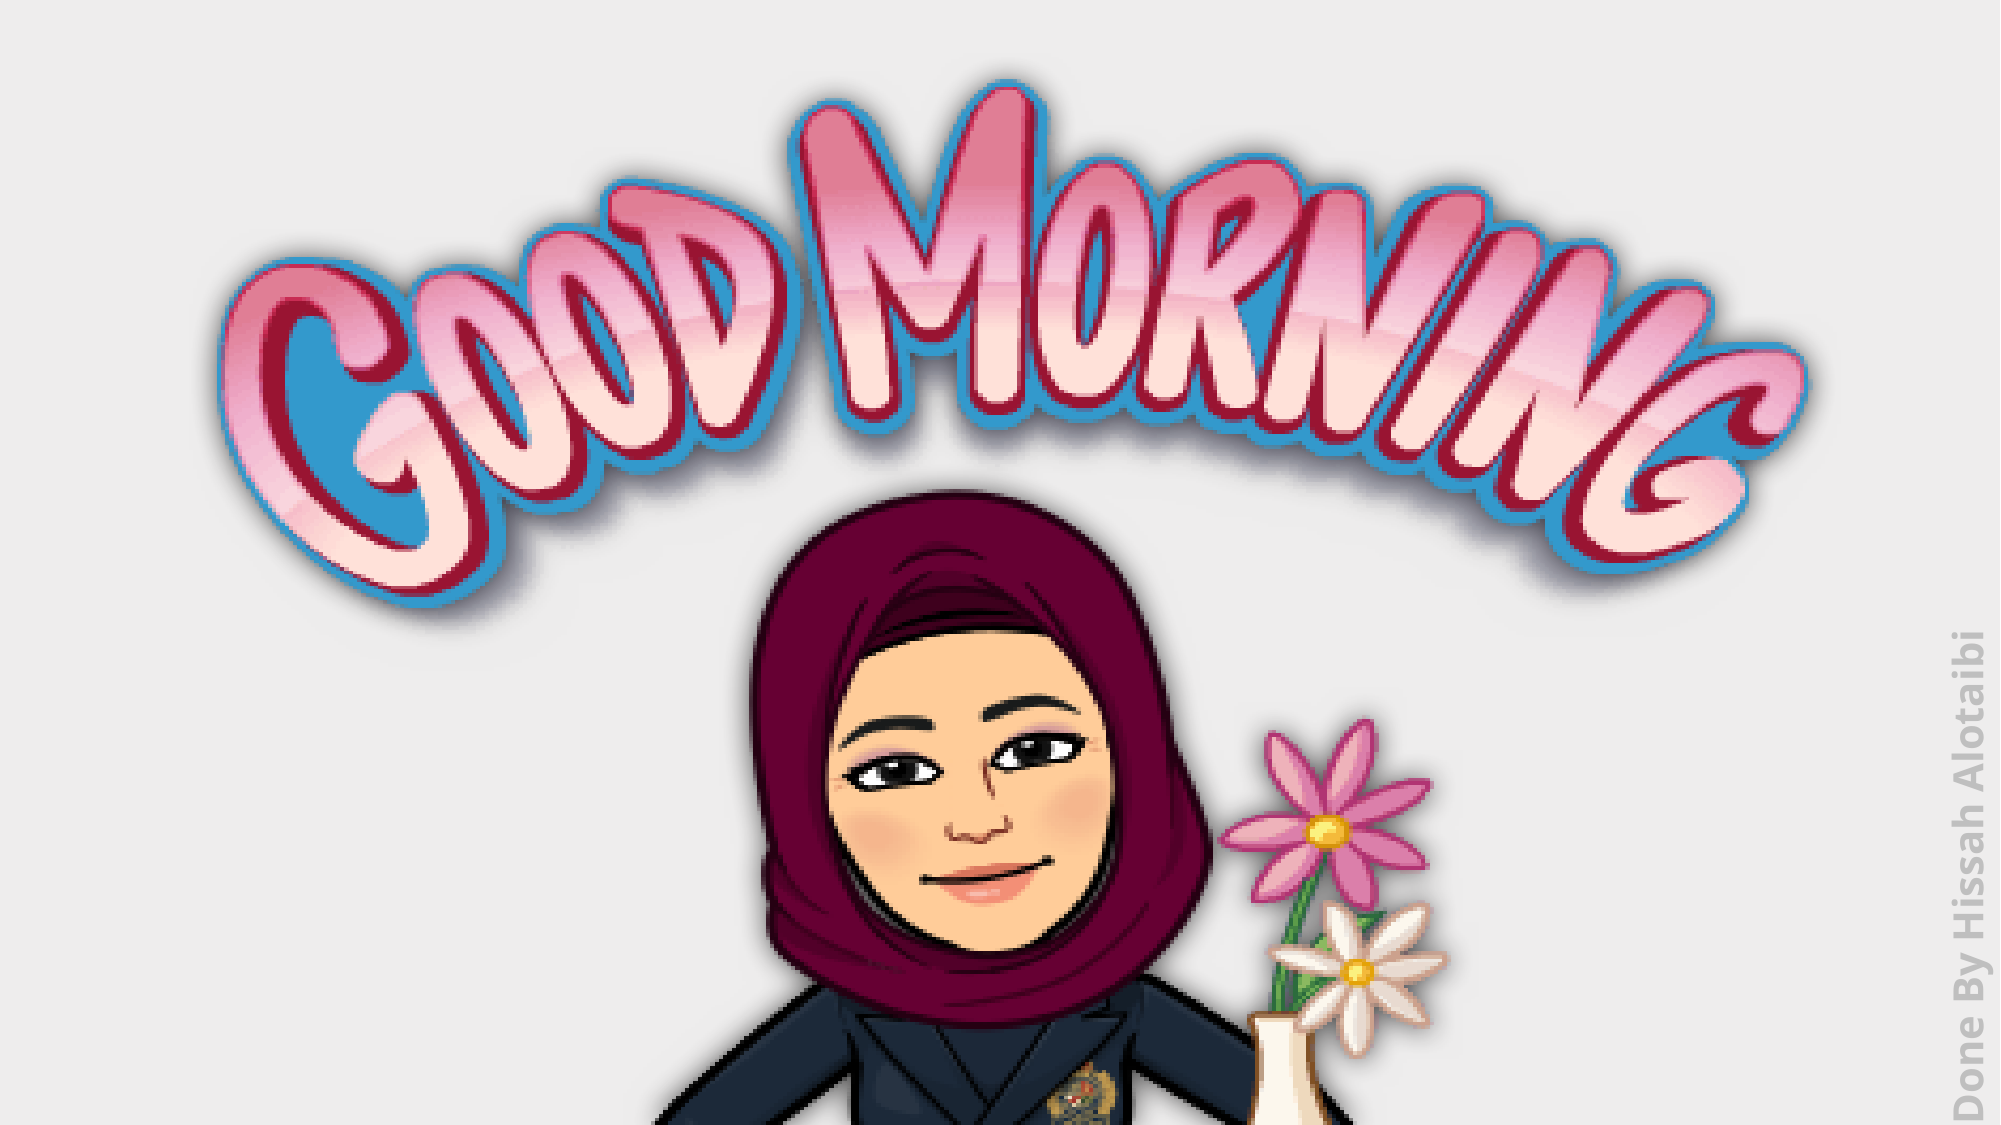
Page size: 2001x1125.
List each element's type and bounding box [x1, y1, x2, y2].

picture [165, 39, 1860, 1125]
